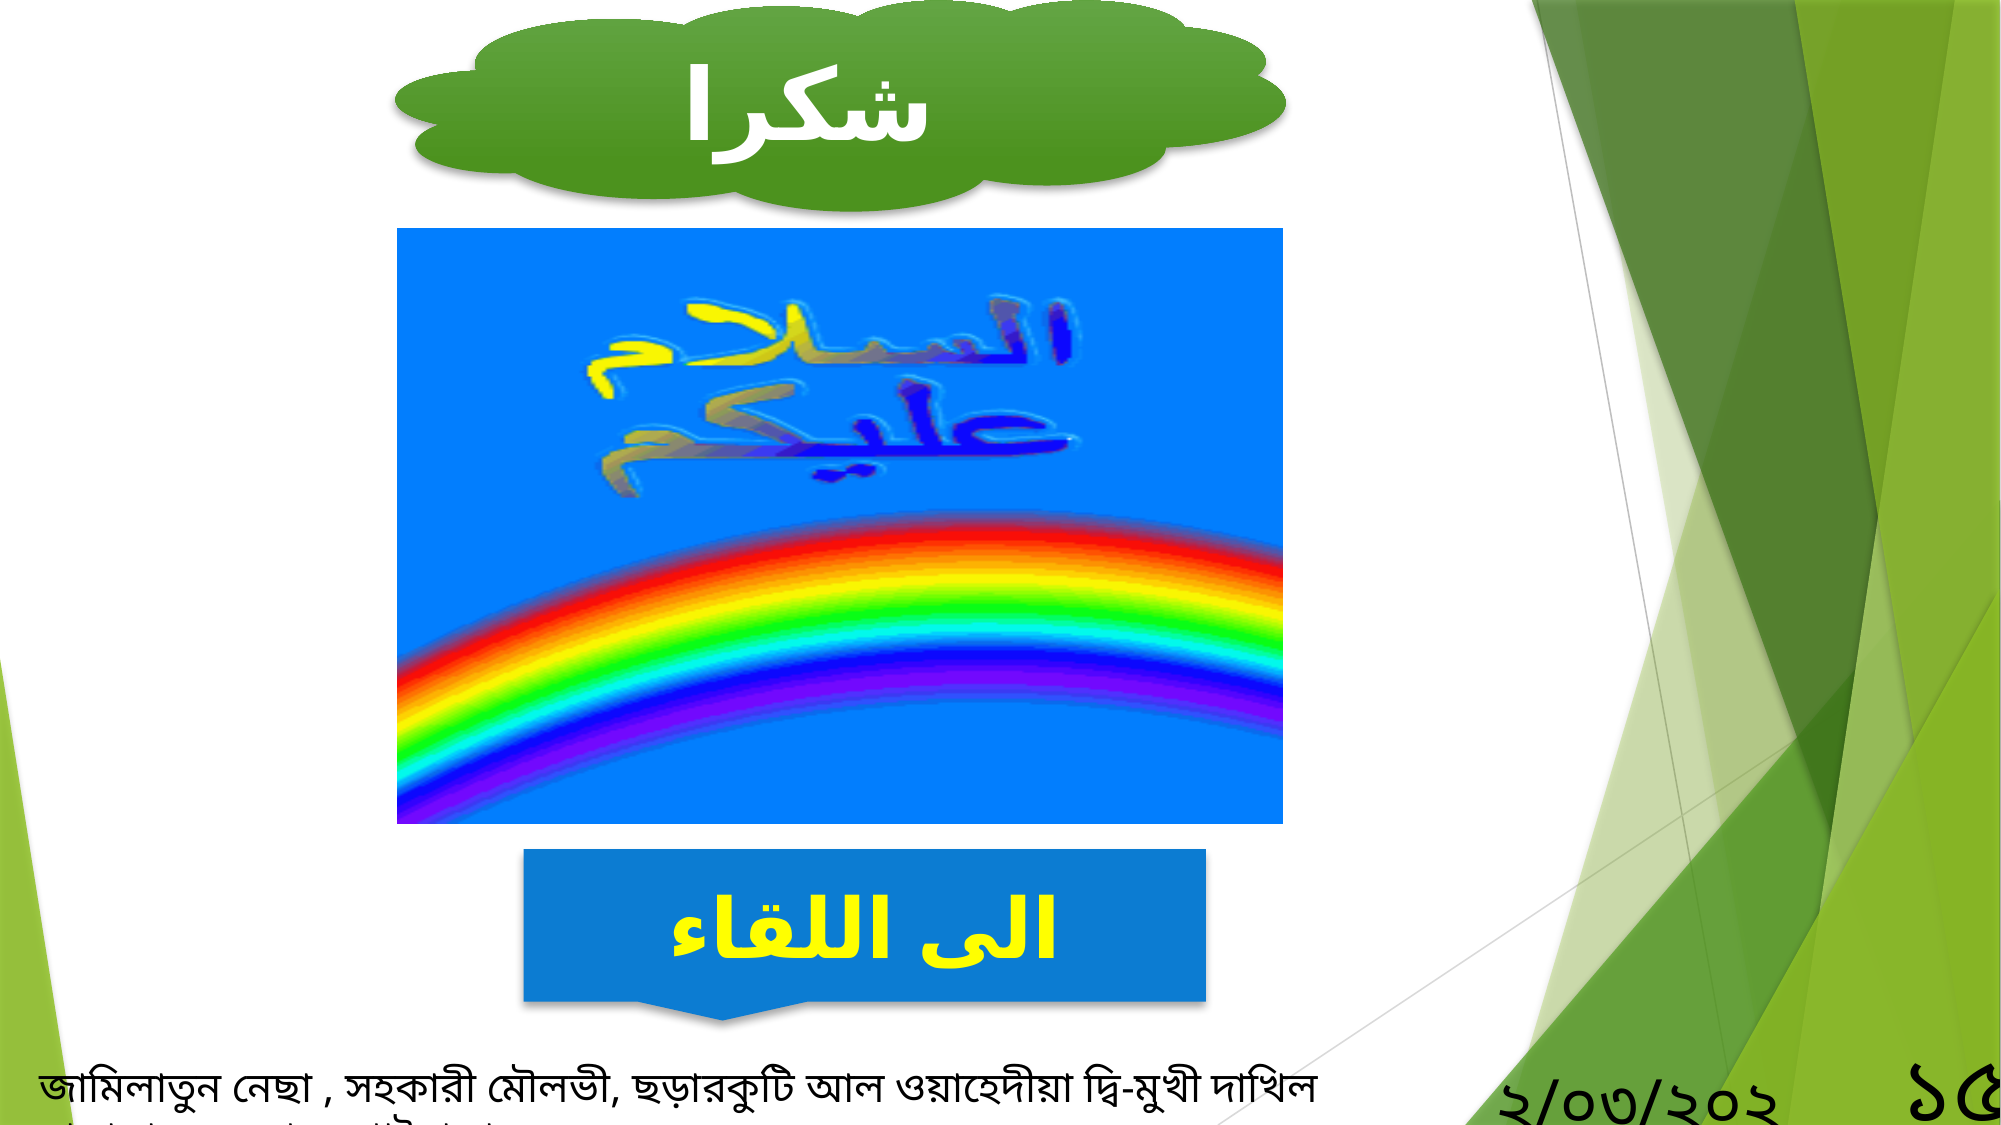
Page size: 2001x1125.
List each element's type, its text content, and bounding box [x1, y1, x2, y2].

picture [396, 638, 1283, 824]
text_box ১৫ [1884, 1022, 2000, 1125]
picture [396, 227, 1283, 781]
text_box شكرا [395, 0, 1286, 212]
text_box জামিলাতুন নেছা , সহকারী মৌলভী, ছড়ারকুটি আল ওয়াহেদীয়া ‍দ্বি-মুখী দাখিল মাদ্রাসা, সুন্দরগঞ্জ, গাইবান্ধা। [24, 1053, 1404, 1125]
text_box الى اللقاء [523, 849, 1206, 1021]
text_box ২/০৩/২০২১ [1480, 1053, 1804, 1125]
